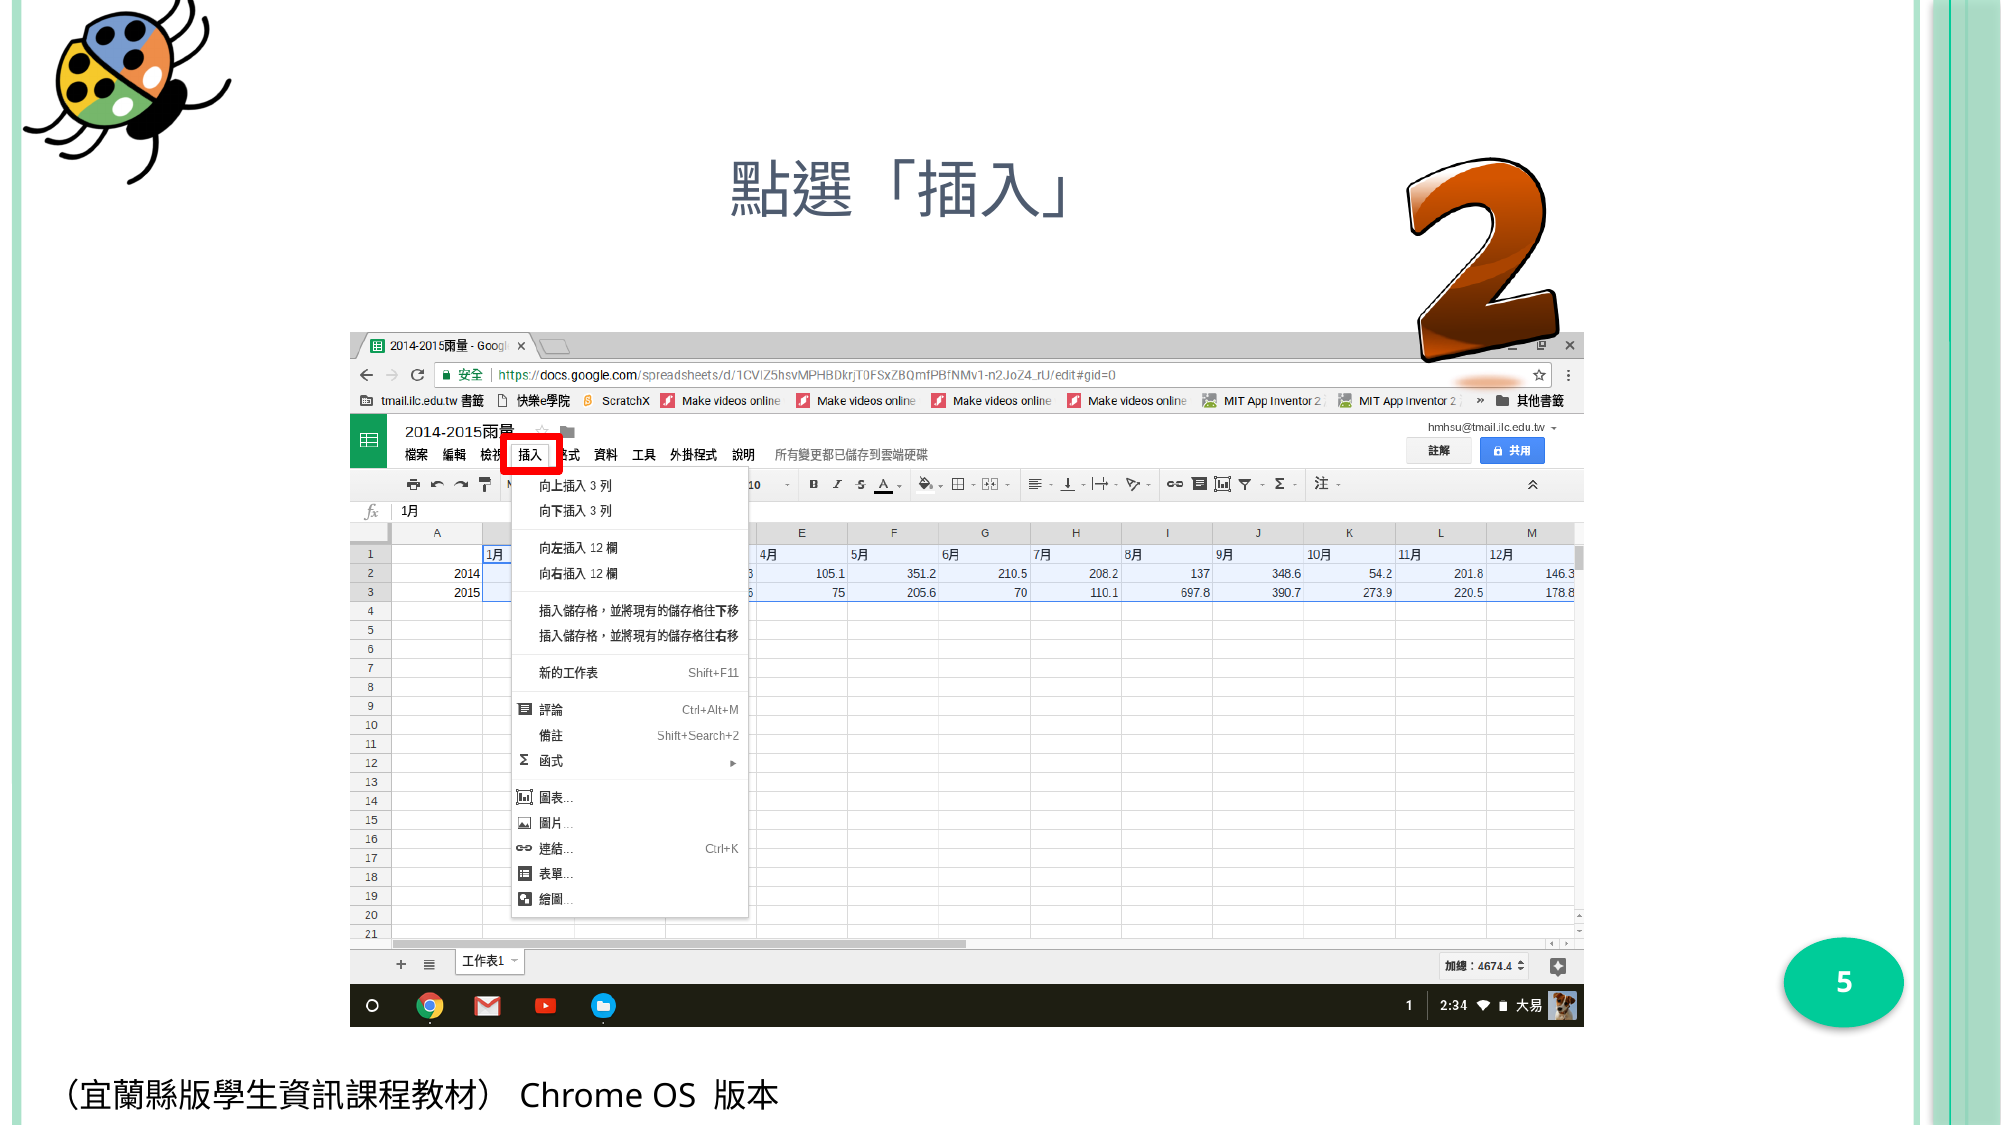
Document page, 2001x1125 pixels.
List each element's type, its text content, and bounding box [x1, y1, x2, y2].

picture [2, 0, 240, 205]
picture [350, 157, 1584, 1027]
slide_number 5 [1777, 940, 1912, 1027]
title 點選「插入」 [99, 45, 1734, 233]
